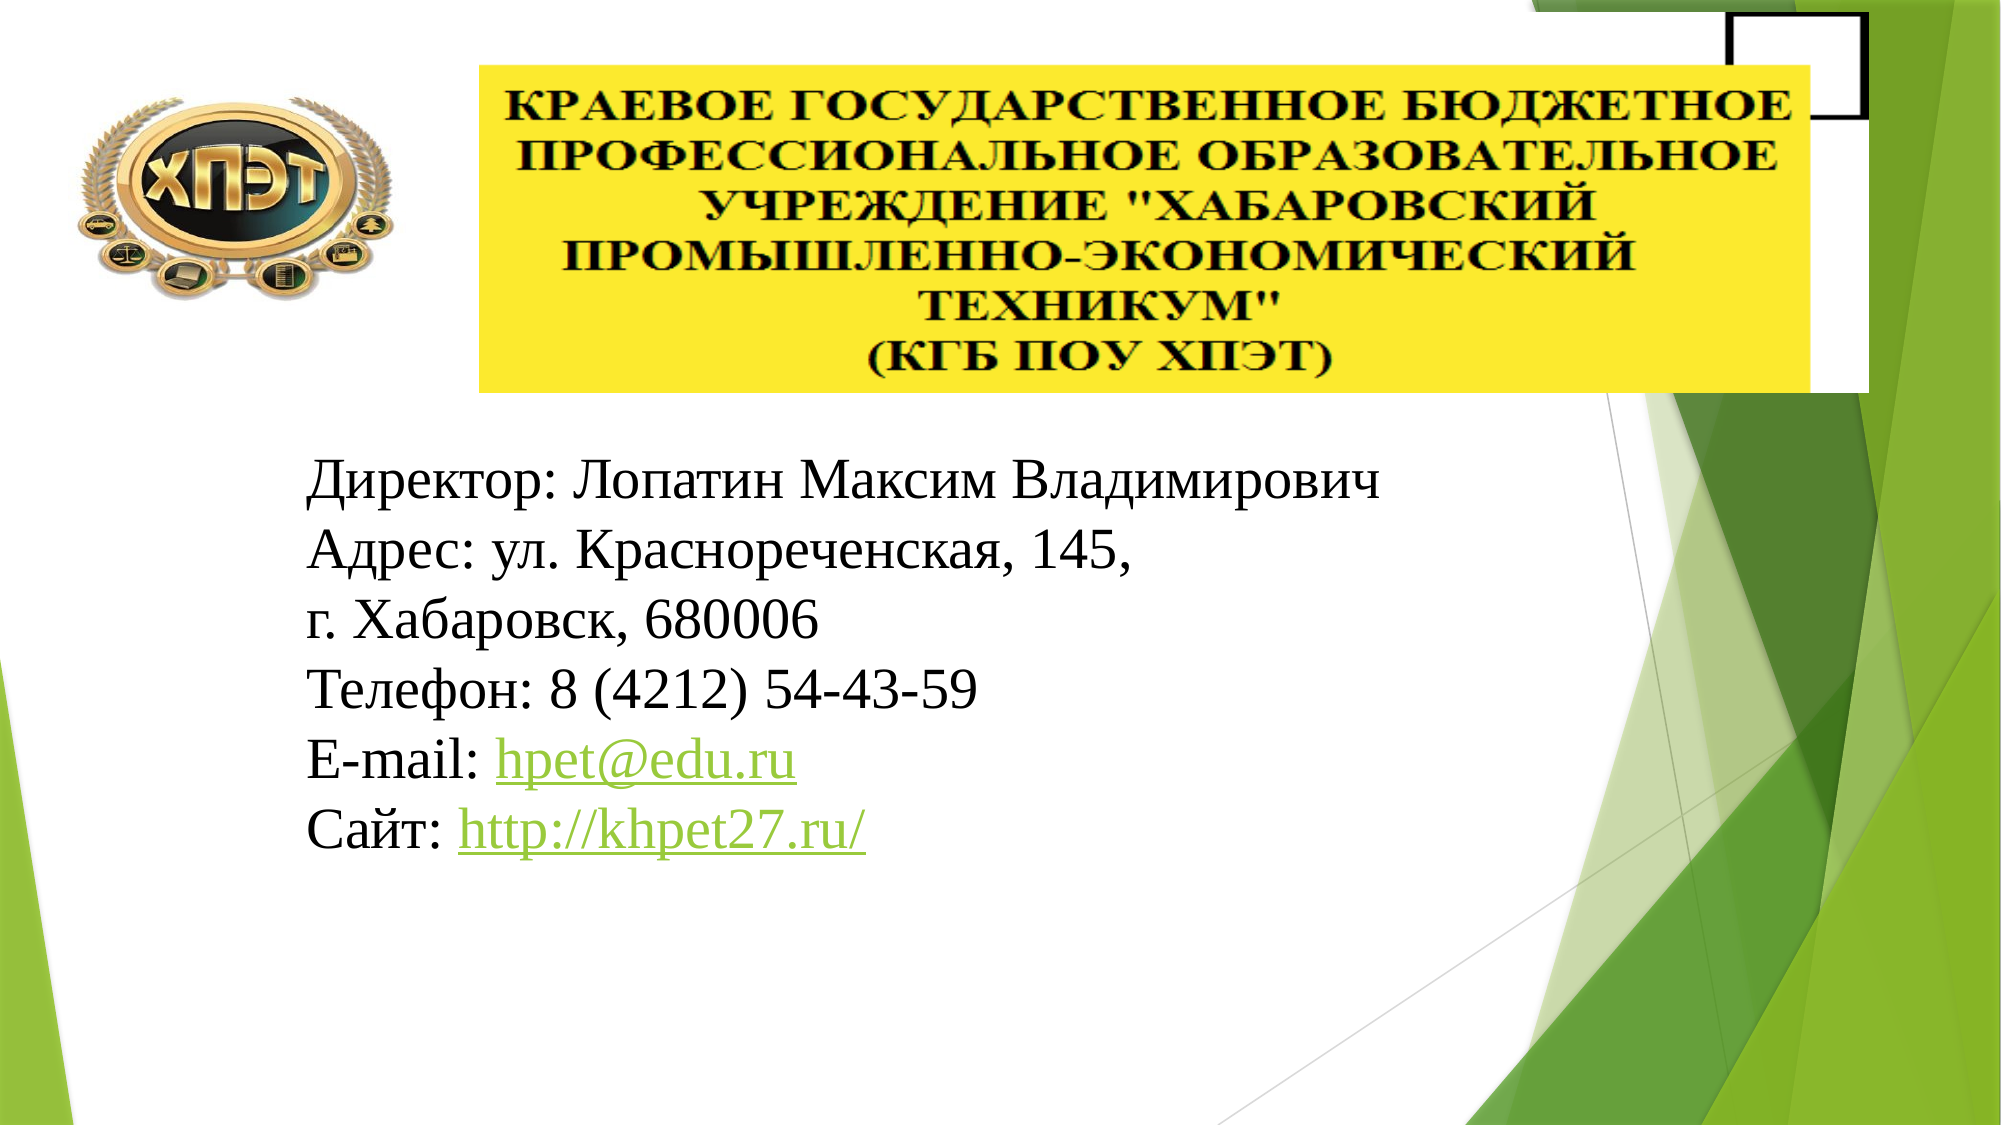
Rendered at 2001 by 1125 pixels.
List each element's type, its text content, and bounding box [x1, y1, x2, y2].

picture [479, 12, 1870, 394]
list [67, 88, 407, 307]
text_box Директор: Лопатин Максим Владимирович Адрес: ул. Краснореченская, 145, г. Хабаровск, 680006 Телефон: 8 (4212) 54-43-59 E-mail: hpet@edu.ru Сайт: http://khpet27.ru/ [175, 362, 1776, 939]
